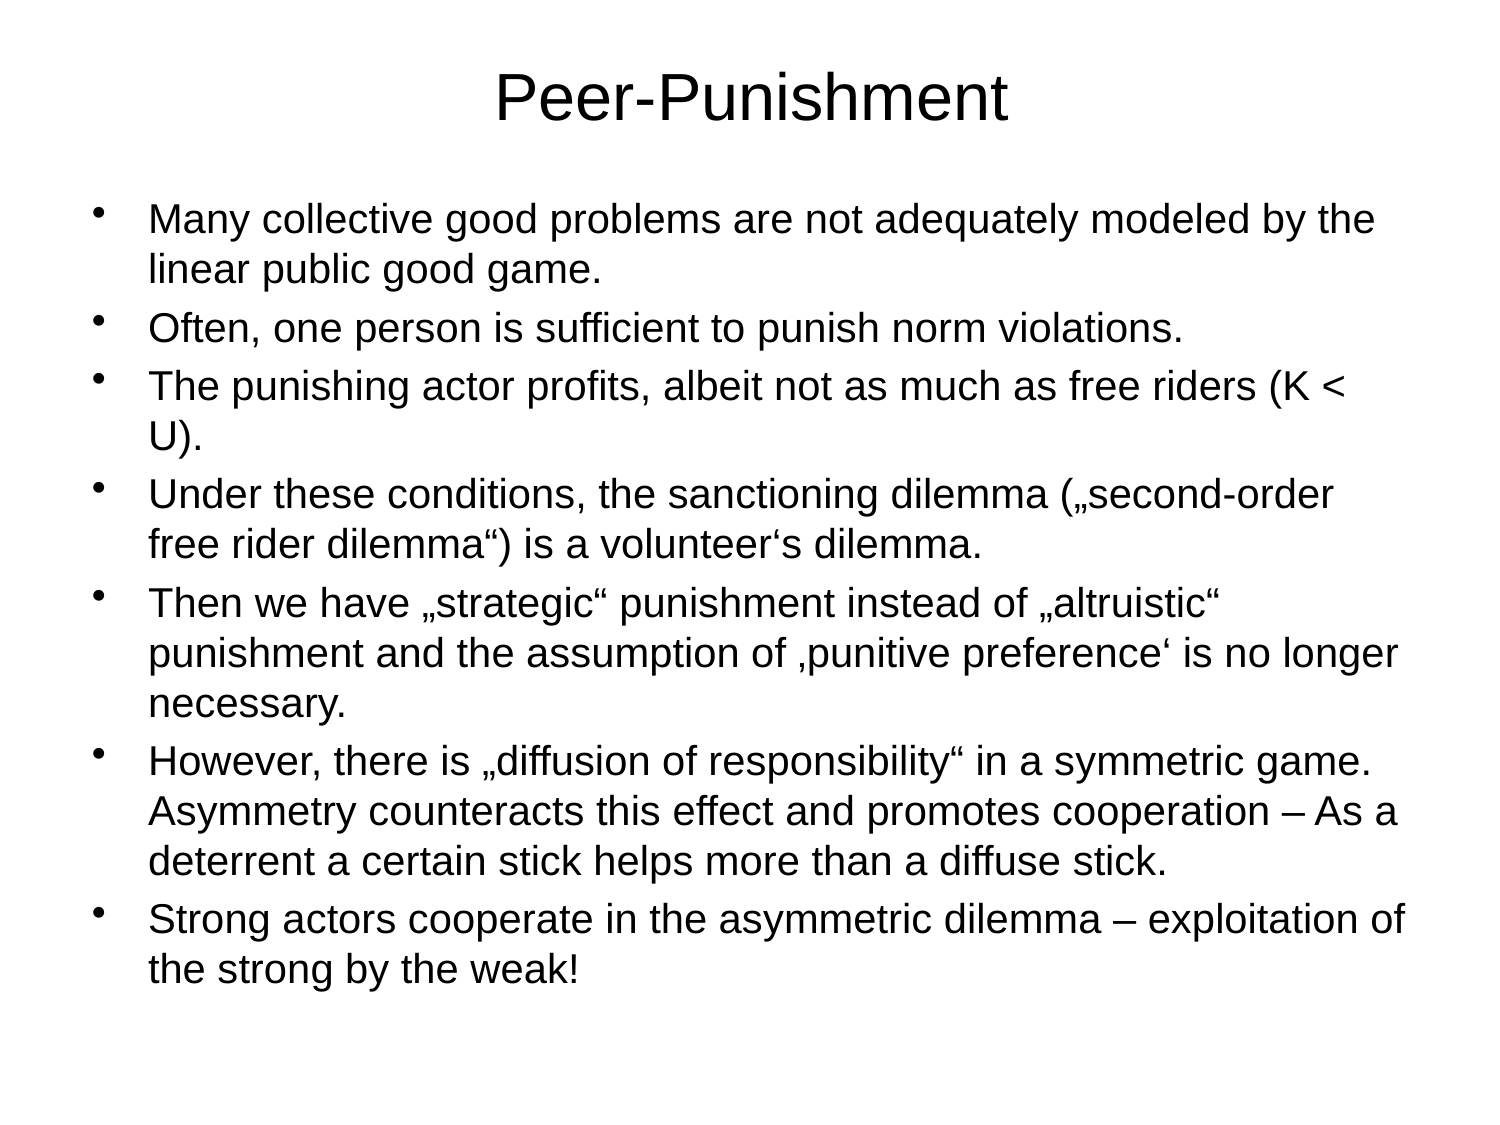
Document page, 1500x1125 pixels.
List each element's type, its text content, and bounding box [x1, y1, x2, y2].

list Many collective good problems are not adequately modeled by the linear public good game. Often, one person is sufficient to punish norm violations. The punishing actor profits, albeit not as much as free riders (K < U). Under these conditions, the sanctioning dilemma („second-order free rider dilemma“) is a volunteer‘s dilemma. Then we have „strategic“ punishment instead of „altruistic“ punishment and the assumption of ‚punitive preference‘ is no longer necessary. However, there is „diffusion of responsibility“ in a symmetric game. Asymmetry counteracts this effect and promotes cooperation – As a deterrent a certain stick helps more than a diffuse stick. Strong actors cooperate in the asymmetric dilemma – exploitation of the strong by the weak! [76, 184, 1428, 1125]
title Peer-Punishment [76, 0, 1428, 184]
